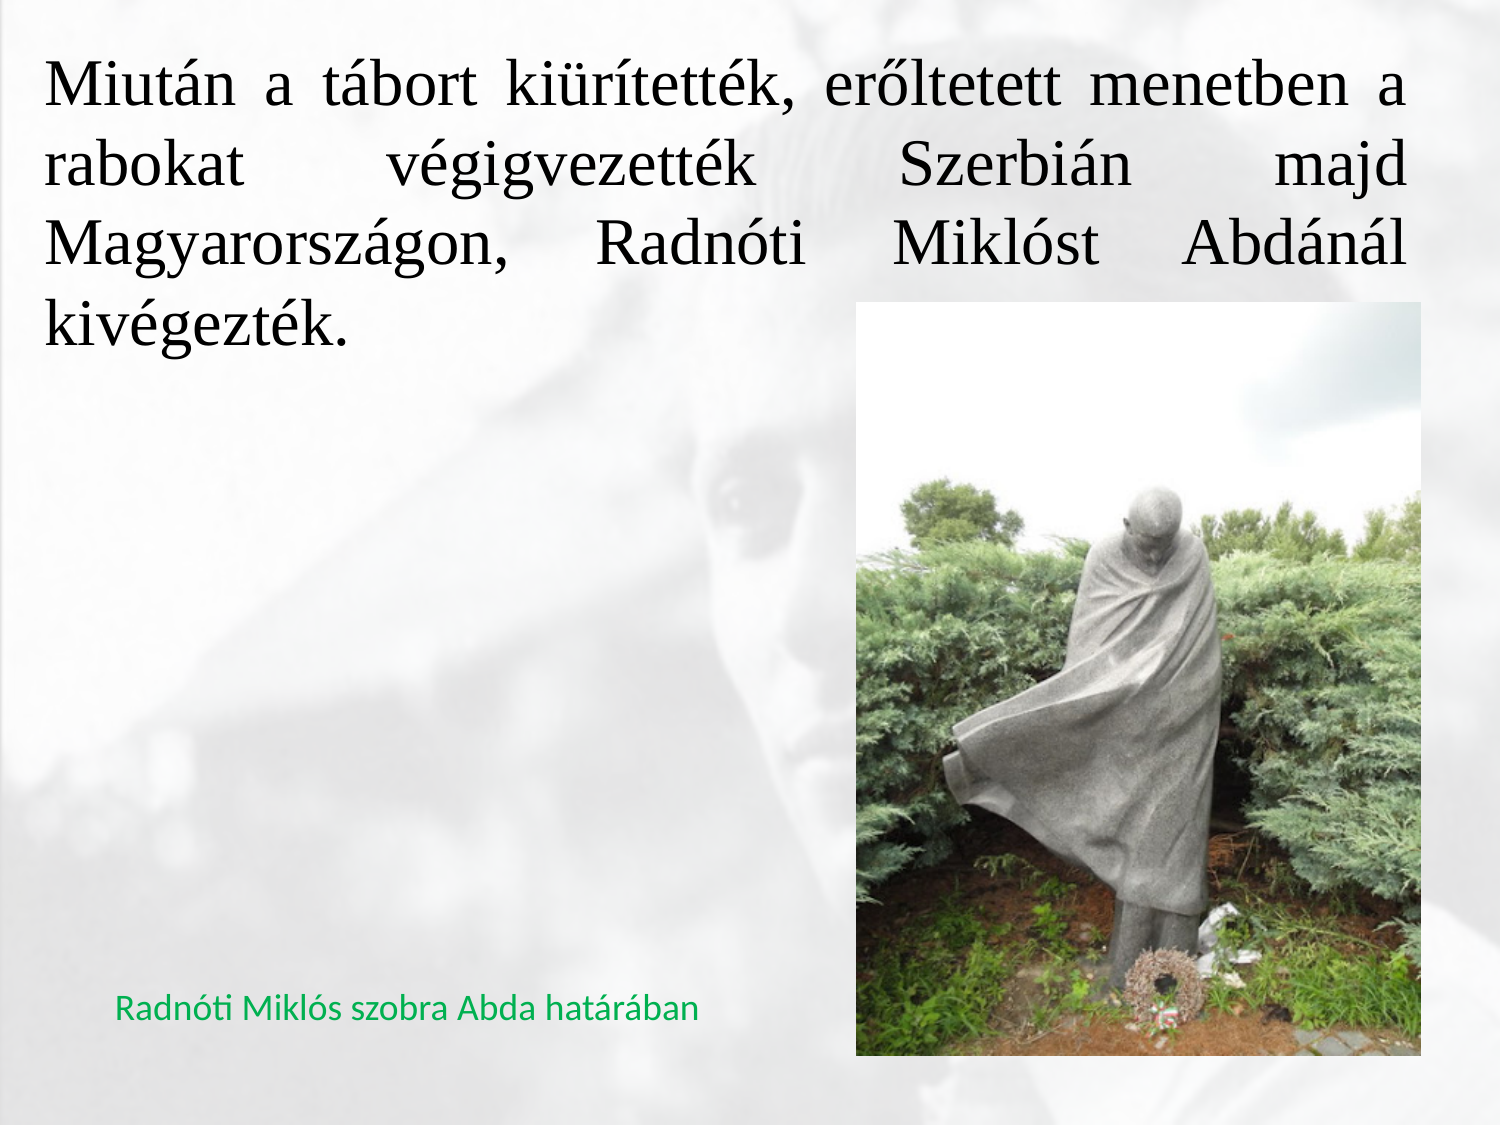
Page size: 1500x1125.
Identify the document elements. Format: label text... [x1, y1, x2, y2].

text_box Radnóti Miklós szobra Abda határában [100, 975, 798, 1036]
list Miután a tábort kiürítették, erőltetett menetben a rabokat végigvezették Szerbián majd Magyarországon, Radnóti Miklóst Abdánál kivégezték. [29, 30, 1425, 1094]
picture [855, 302, 1422, 1056]
